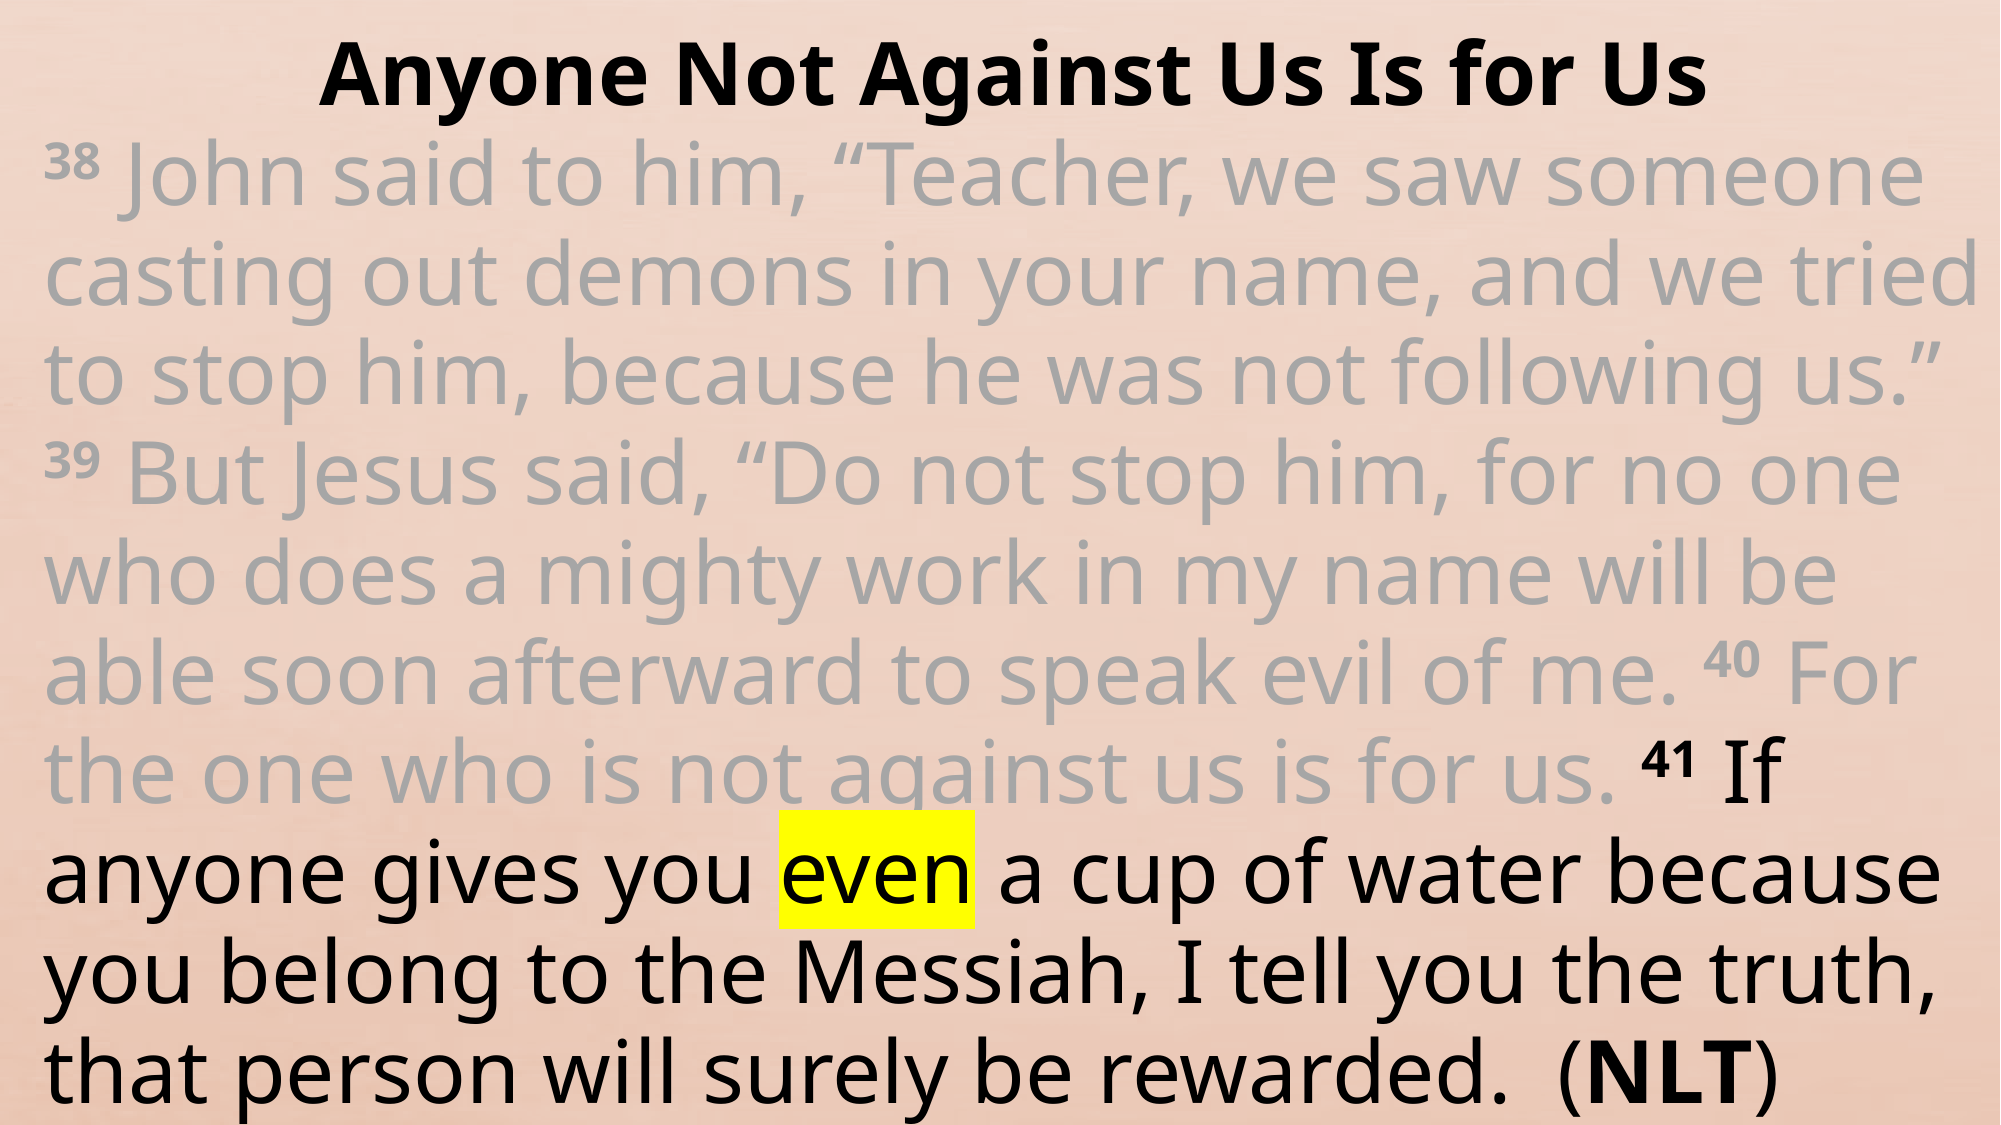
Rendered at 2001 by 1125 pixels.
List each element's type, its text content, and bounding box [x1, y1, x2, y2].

text_box Anyone Not Against Us Is for Us 38 John said to him, “Teacher, we saw someone casting out demons in your name, and we tried to stop him, because he was not following us.” 39 But Jesus said, “Do not stop him, for no one who does a mighty work in my name will be able soon afterward to speak evil of me. 40 For the one who is not against us is for us. 41 If anyone gives you even a cup of water because you belong to the Messiah, I tell you the truth, that person will surely be rewarded. (NLT) [28, 18, 2000, 1062]
